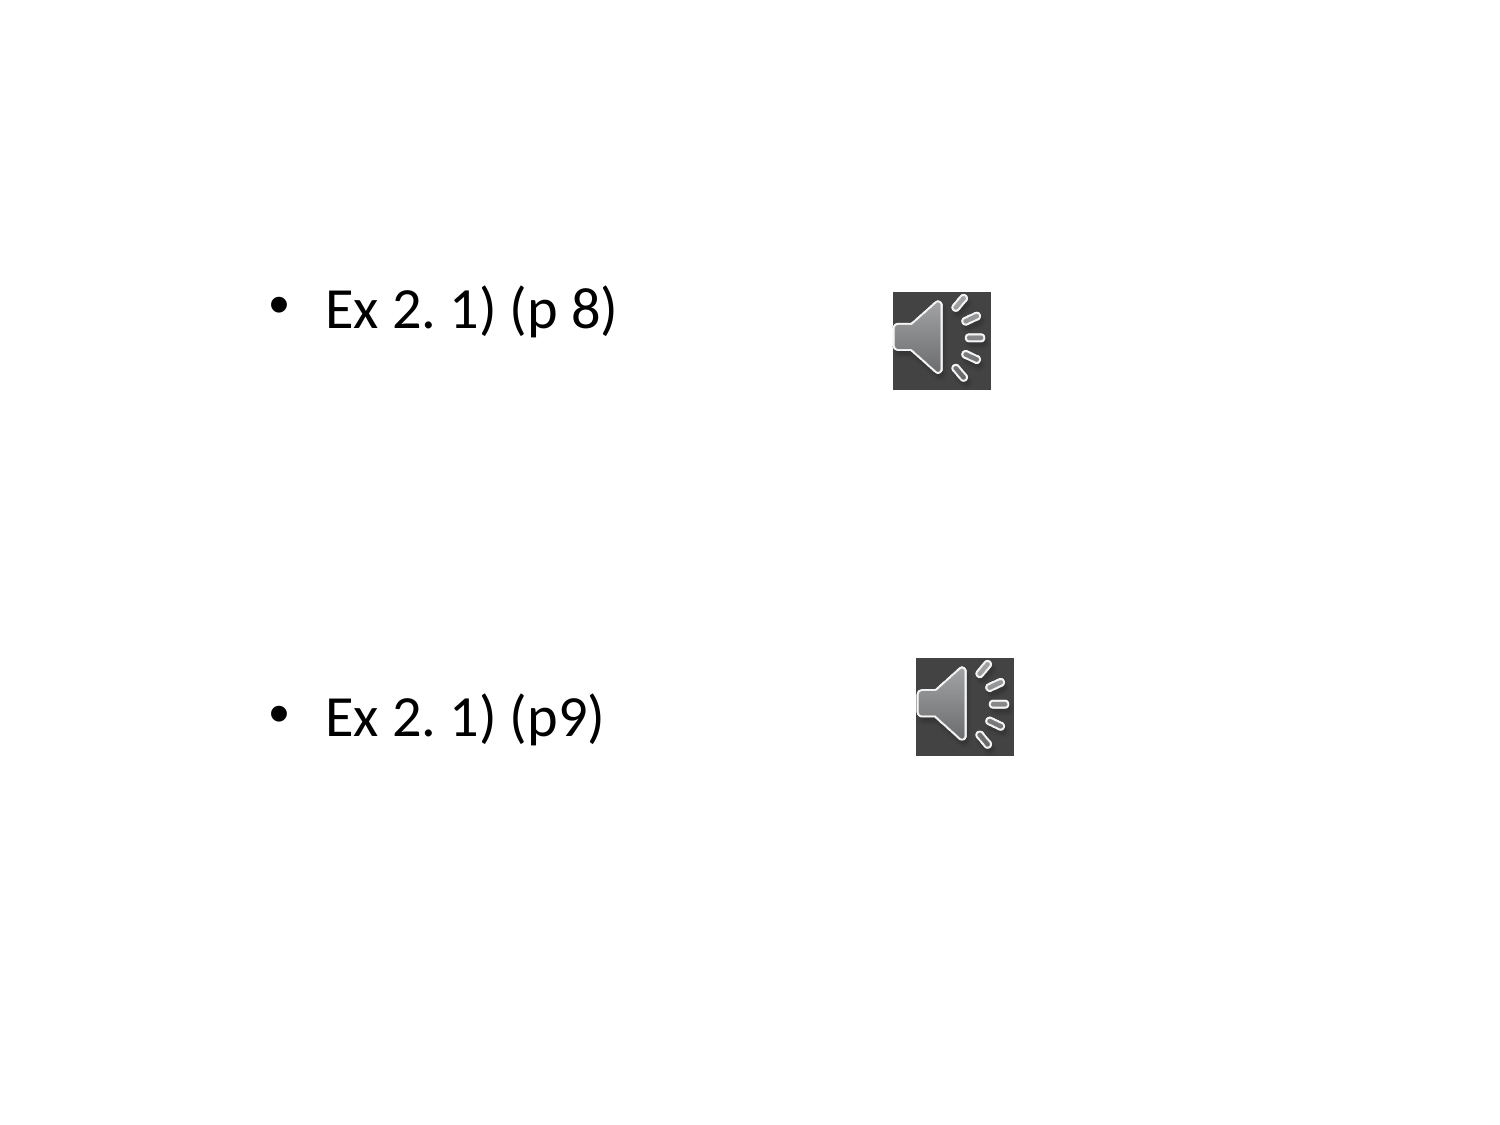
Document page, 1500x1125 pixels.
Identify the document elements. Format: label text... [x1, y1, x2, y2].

picture [915, 656, 1016, 758]
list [891, 290, 992, 391]
list Ex 2. 1) (p 8) Ex 2. 1) (p9) [253, 262, 1425, 1005]
